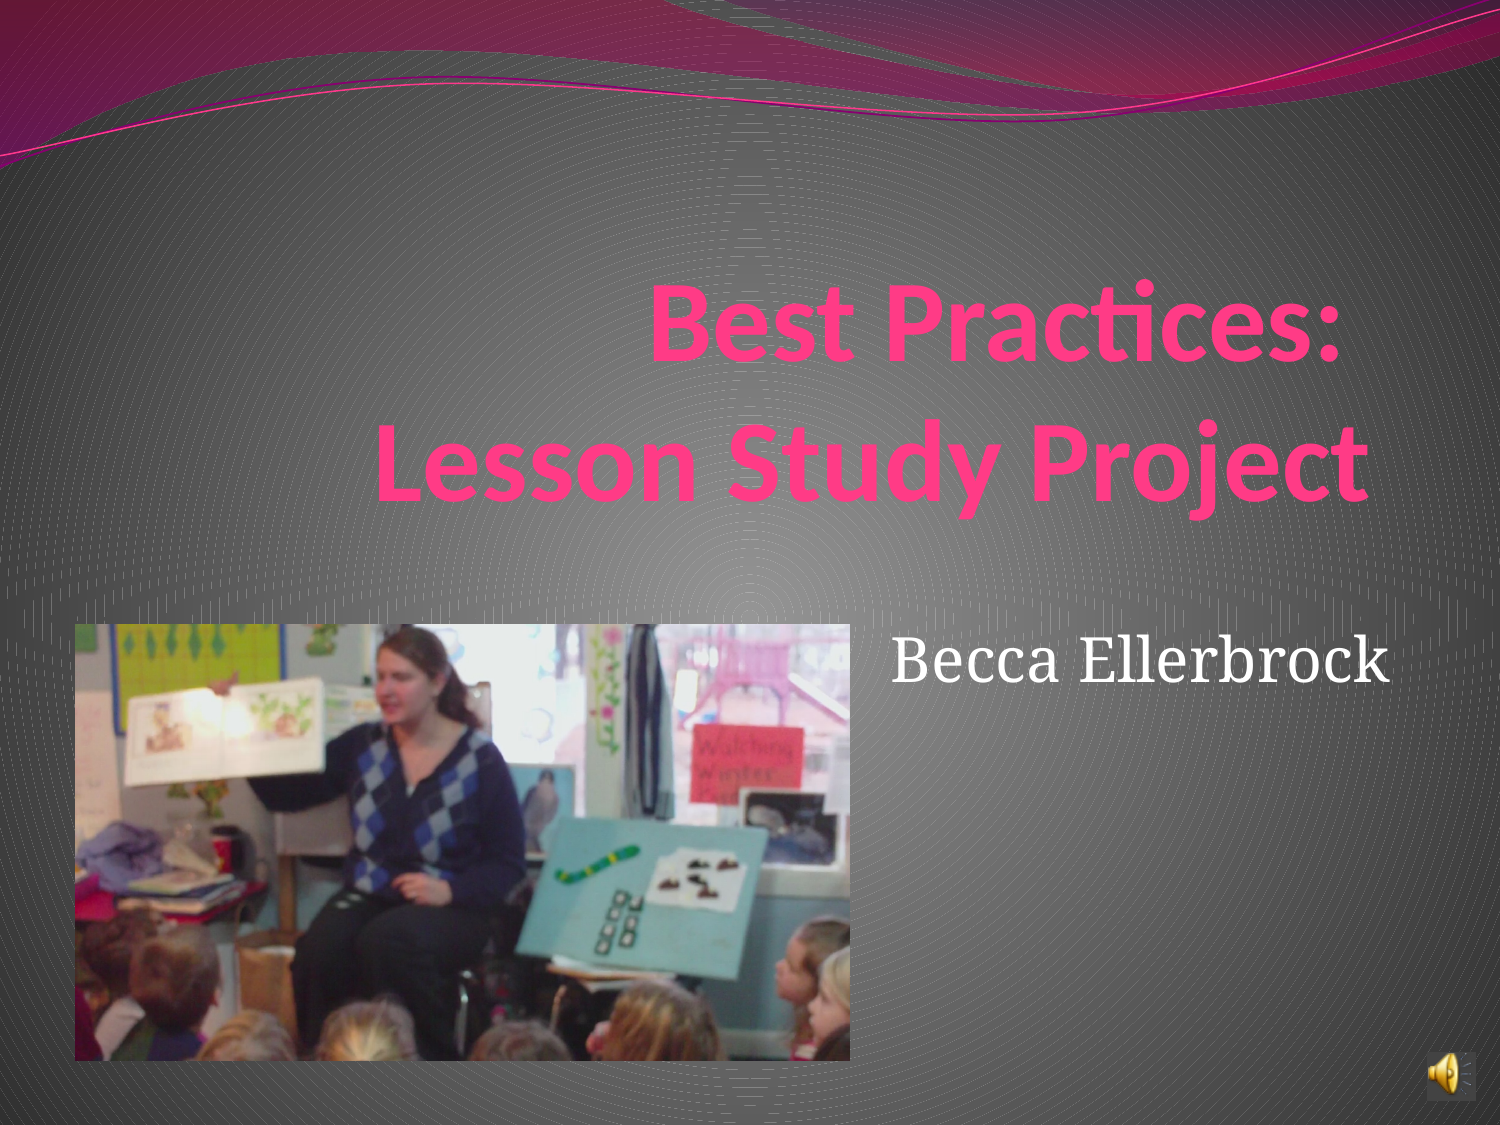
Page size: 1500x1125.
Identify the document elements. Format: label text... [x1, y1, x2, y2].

subtitle Becca Ellerbrock [112, 612, 1401, 900]
picture [1426, 1051, 1477, 1102]
title Best Practices: Lesson Study Project [87, 224, 1376, 525]
picture [74, 624, 851, 1062]
title Day One: Best Practices [851, 626, 857, 900]
